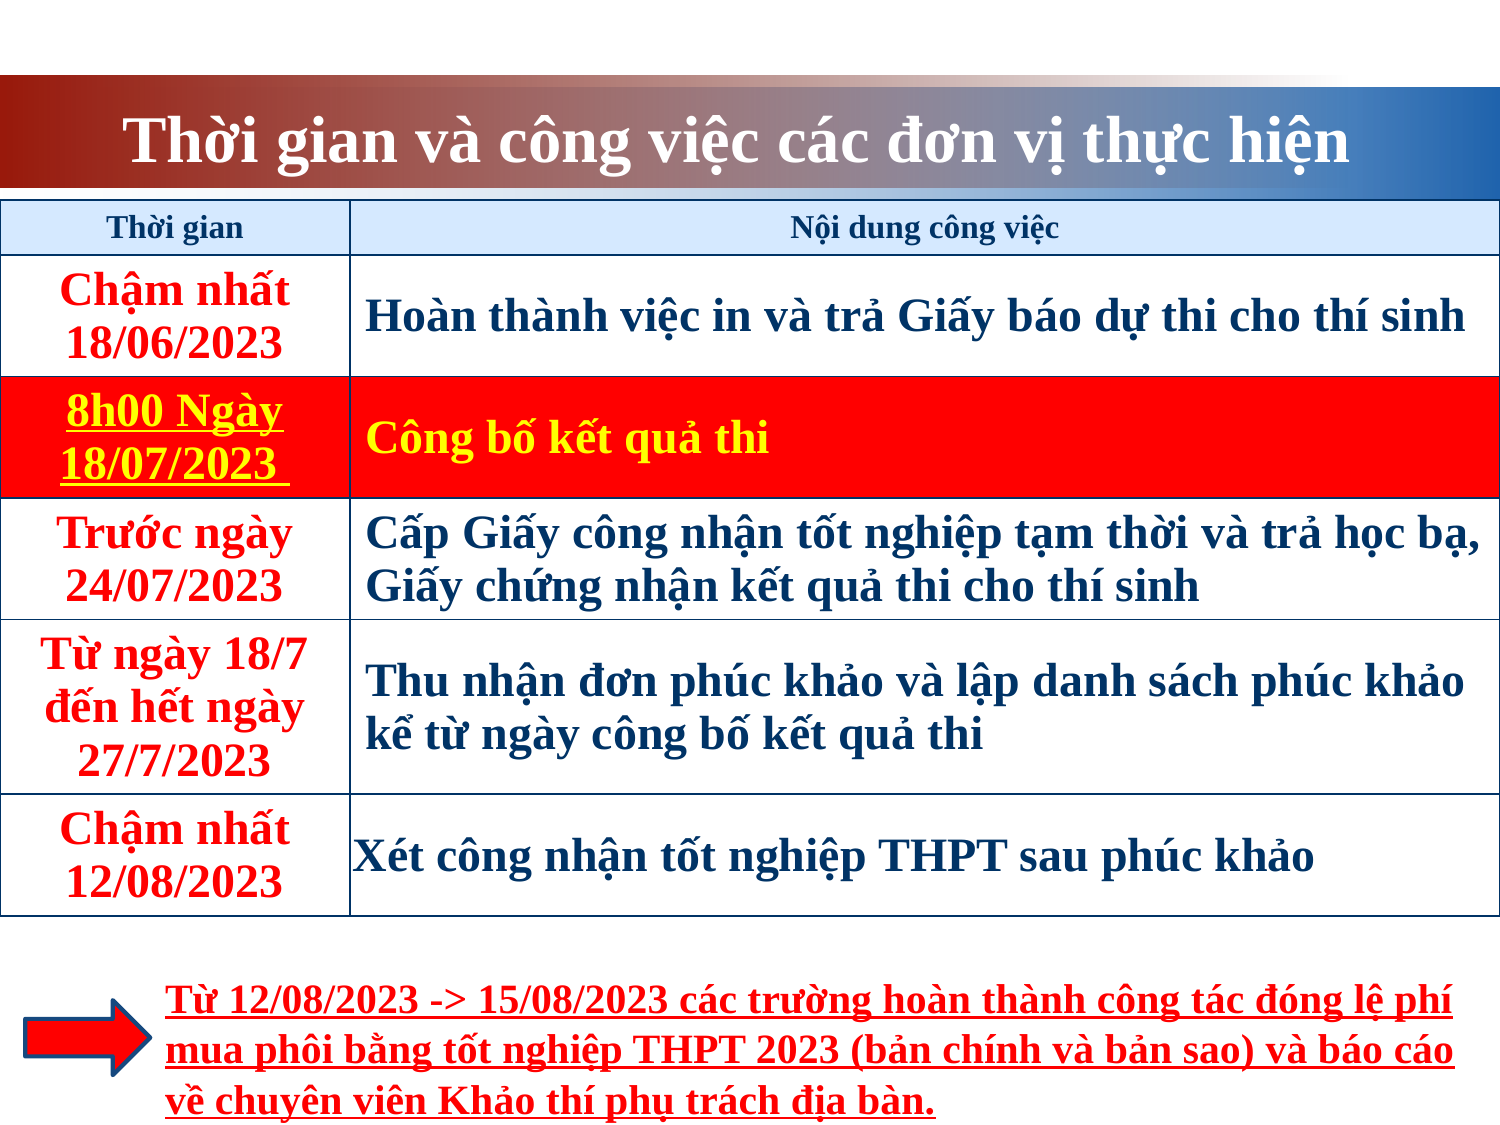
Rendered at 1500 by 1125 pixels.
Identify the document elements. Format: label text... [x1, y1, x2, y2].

table_cell Từ ngày 18/7 đến hết ngày 27/7/2023 [1, 620, 349, 793]
table_cell Xét công nhận tốt nghiệp THPT sau phúc khảo [351, 795, 1499, 915]
table_header Nội dung công việc [351, 201, 1499, 254]
text_box Từ 12/08/2023 -> 15/08/2023 các trường hoàn thành công tác đóng lệ phí mua phôi bằng tốt nghiệp THPT 2023 (bản chính và bản sao) và báo cáo về chuyên viên Khảo thí phụ trách địa bàn. [150, 964, 1500, 1125]
table_cell Công bố kết quả thi [351, 377, 1499, 497]
table_cell Cấp Giấy công nhận tốt nghiệp tạm thời và trả học bạ, Giấy chứng nhận kết quả thi cho thí sinh [351, 499, 1499, 619]
table_cell Thu nhận đơn phúc khảo và lập danh sách phúc khảo kể từ ngày công bố kết quả thi [351, 620, 1499, 793]
text_box [23, 998, 150, 1078]
table_cell Chậm nhất 18/06/2023 [1, 256, 349, 376]
table_cell Chậm nhất 12/08/2023 [1, 795, 349, 915]
table_header Thời gian [1, 201, 349, 254]
table_cell 8h00 Ngày 18/07/2023 [1, 377, 349, 497]
table_cell Hoàn thành việc in và trả Giấy báo dự thi cho thí sinh [351, 256, 1499, 376]
title Thời gian và công việc các đơn vị thực hiện [0, 89, 1475, 183]
table_cell Trước ngày 24/07/2023 [1, 499, 349, 619]
